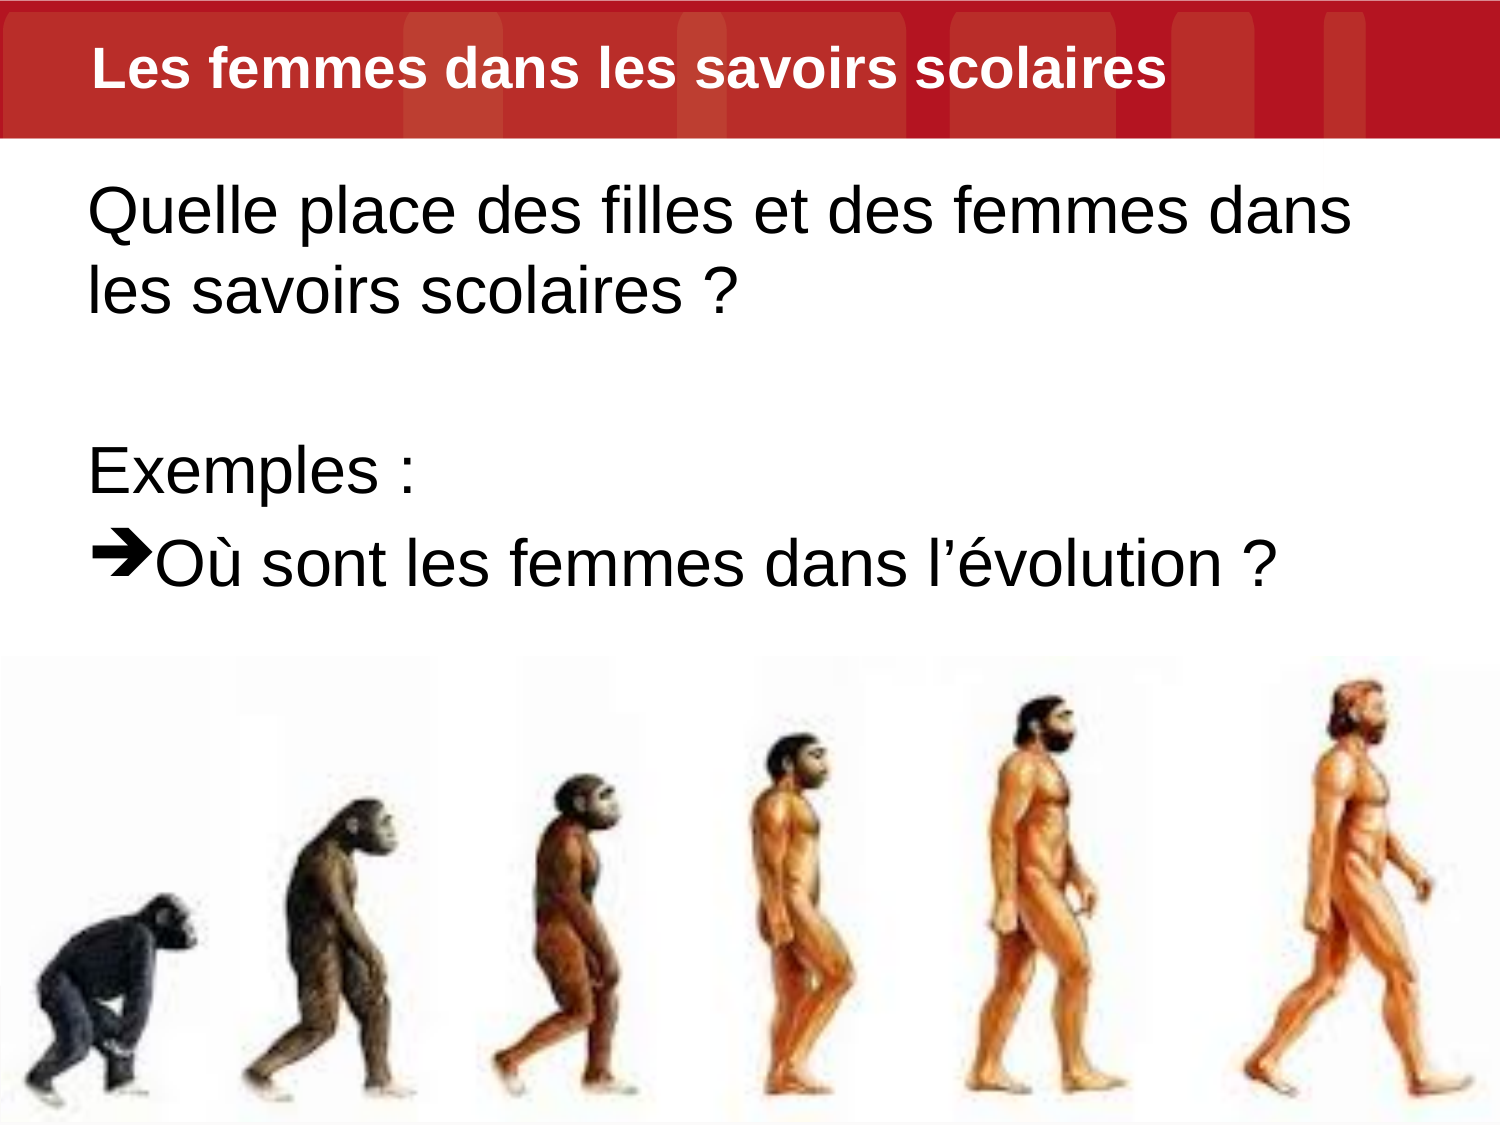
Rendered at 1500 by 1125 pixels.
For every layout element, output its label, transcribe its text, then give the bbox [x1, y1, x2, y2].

title Les femmes dans les savoirs scolaires [76, 0, 1427, 160]
list Quelle place des filles et des femmes dans les savoirs scolaires ? Exemples : Où sont les femmes dans l’évolution ? [72, 159, 1423, 654]
picture [0, 0, 1500, 1125]
